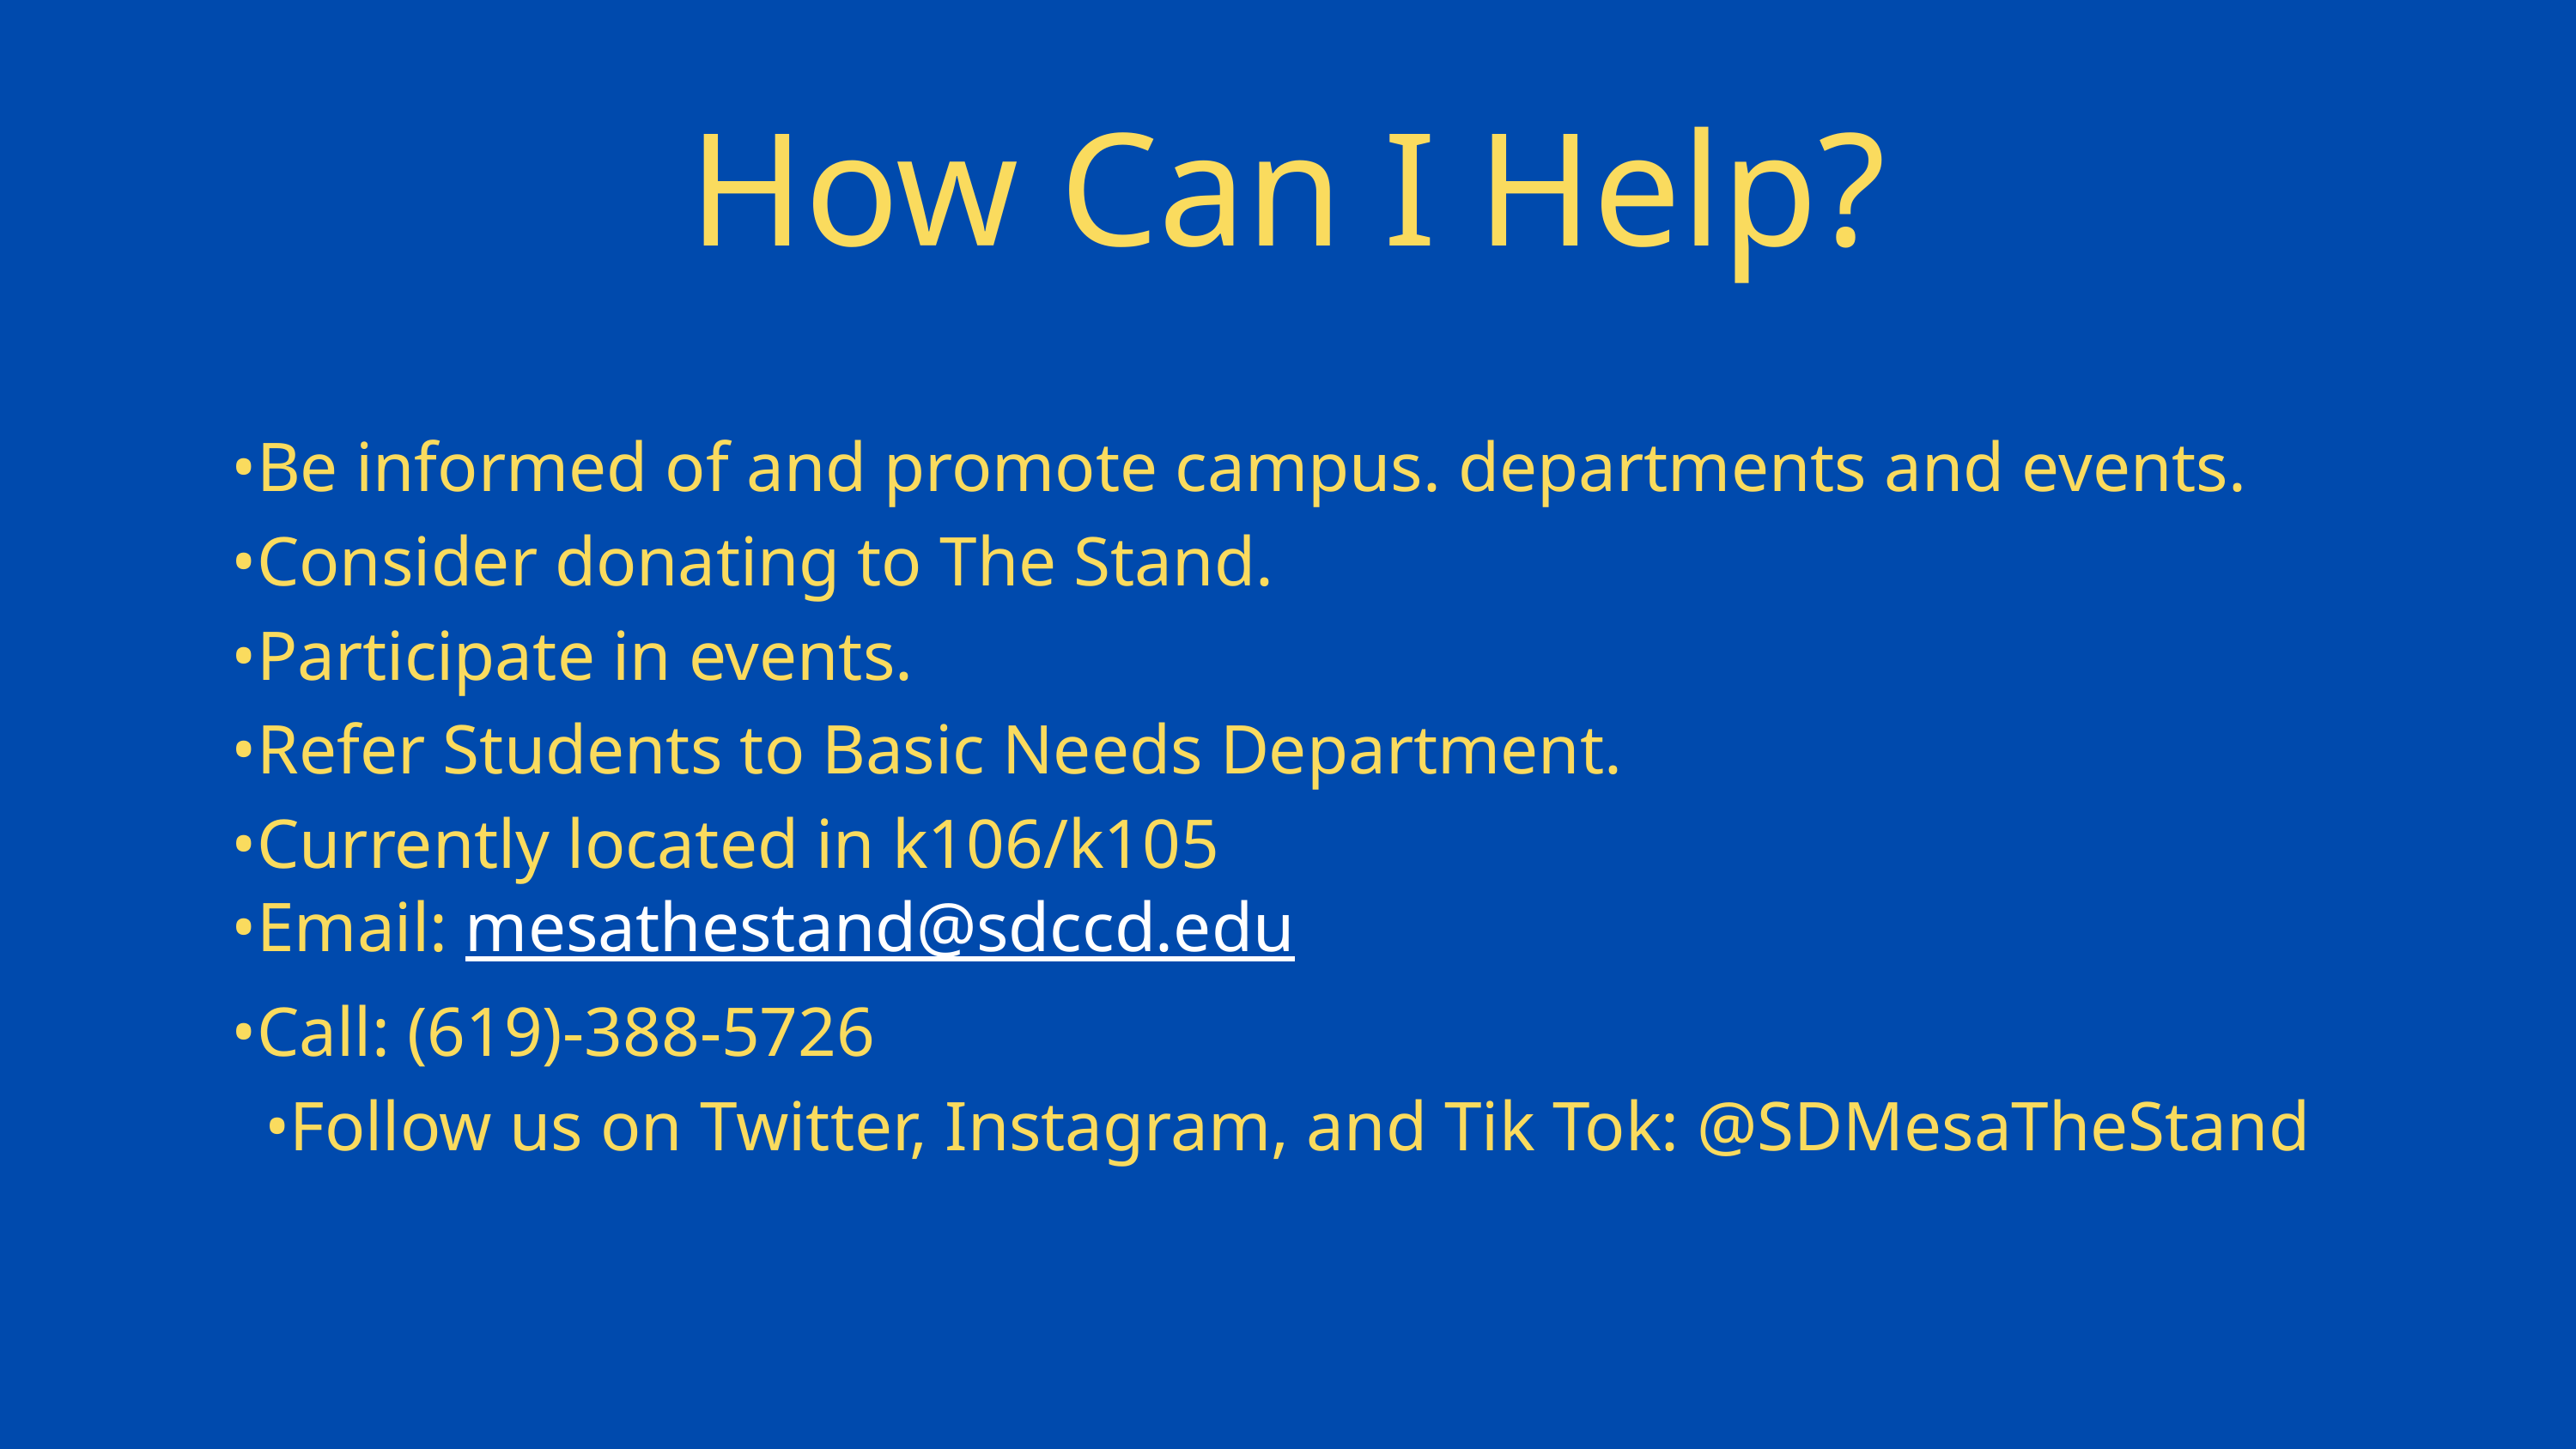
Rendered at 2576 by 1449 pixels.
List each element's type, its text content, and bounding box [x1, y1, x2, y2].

text_box •Be informed of and promote campus. departments and events. •Consider donating to The Stand. •Participate in events. •Refer Students to Basic Needs Department. •Currently located in k106/k105 •Email: mesathestand@sdccd.edu •Call: (619)-388-5726 •Follow us on Twitter, Instagram, and Tik Tok: @SDMesaTheStand [231, 410, 2345, 1258]
text_box How Can I Help? [663, 58, 1913, 277]
